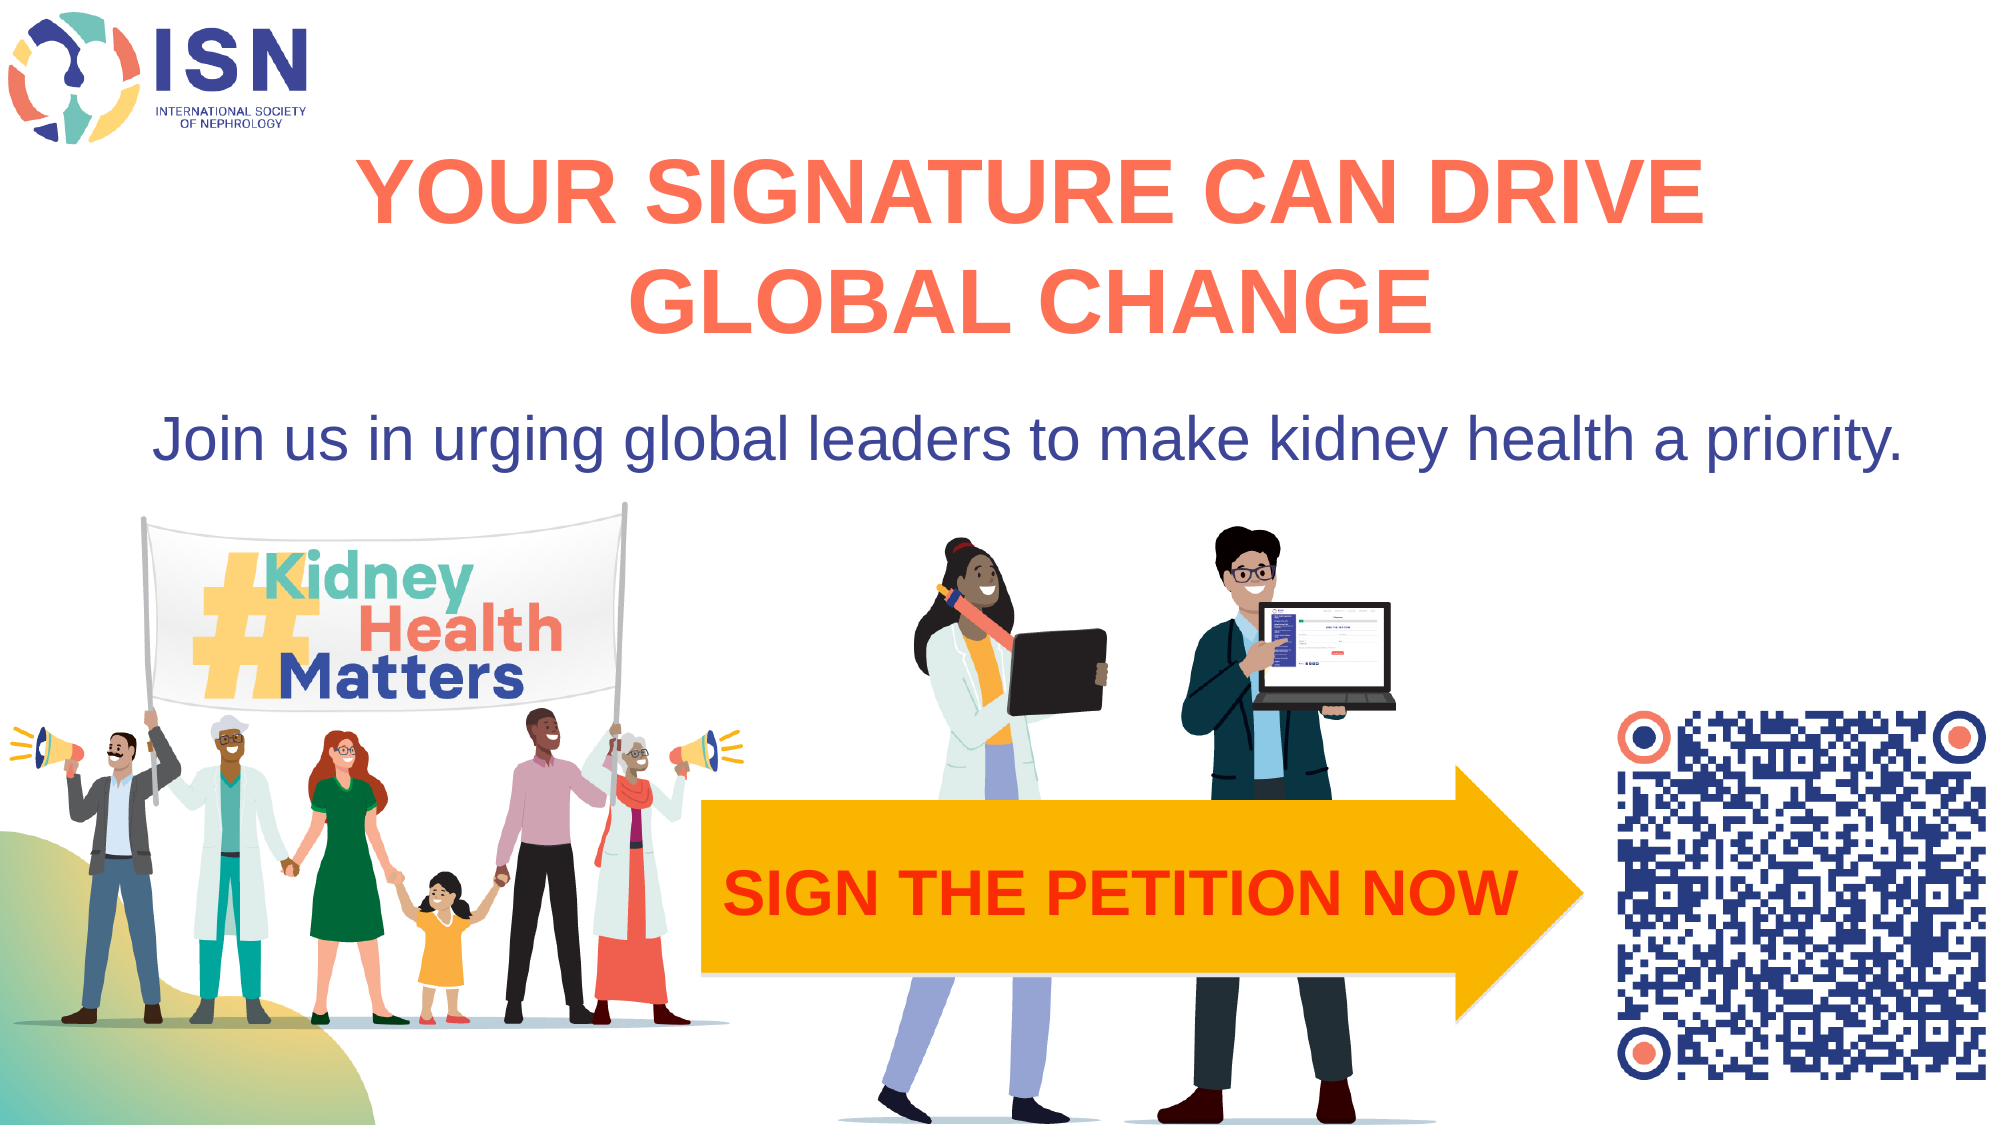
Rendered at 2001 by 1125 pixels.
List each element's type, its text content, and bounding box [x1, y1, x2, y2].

text_box Sign the petition now [707, 843, 1536, 936]
picture [0, 0, 2001, 1125]
text_box Join us in urging global leaders to make kidney health a priority. [121, 390, 1938, 481]
text_box YOUR SIGNATURE CAN DRIVE GLOBAL CHANGE [328, 124, 1735, 360]
